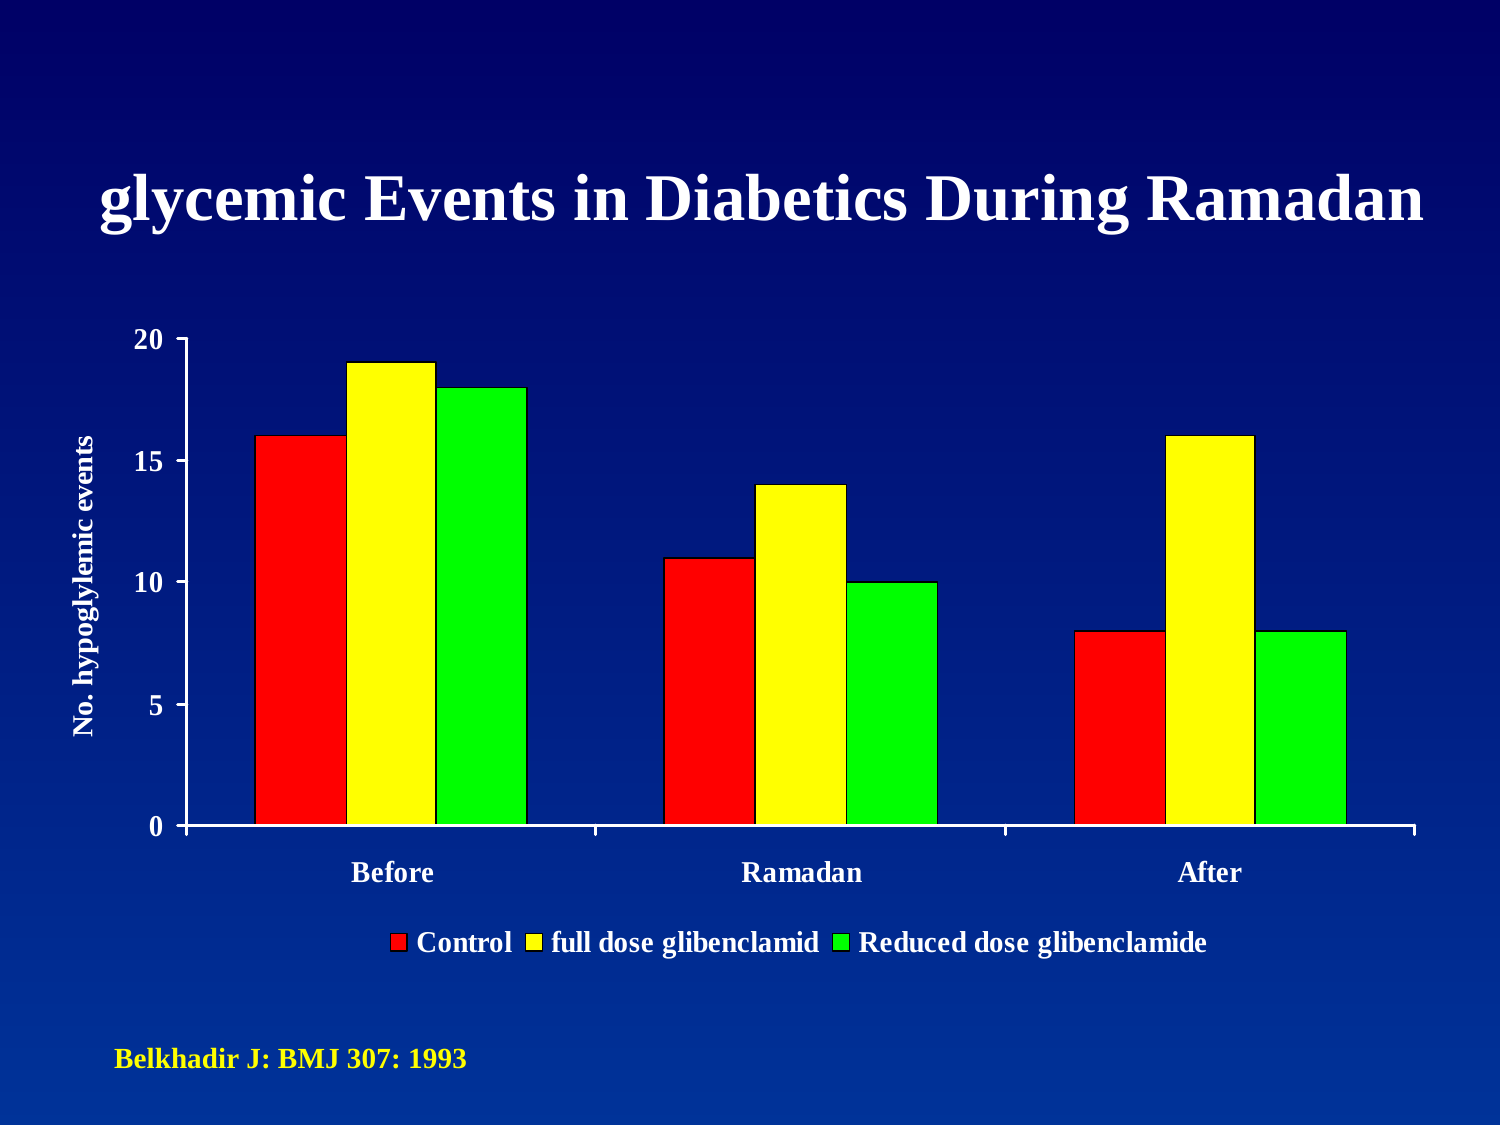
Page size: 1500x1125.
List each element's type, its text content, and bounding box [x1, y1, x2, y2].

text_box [49, 287, 1438, 977]
title glycemic Events in Diabetics During Ramadan [62, 99, 1463, 288]
text_box Belkhadir J: BMJ 307: 1993 [99, 1031, 490, 1082]
